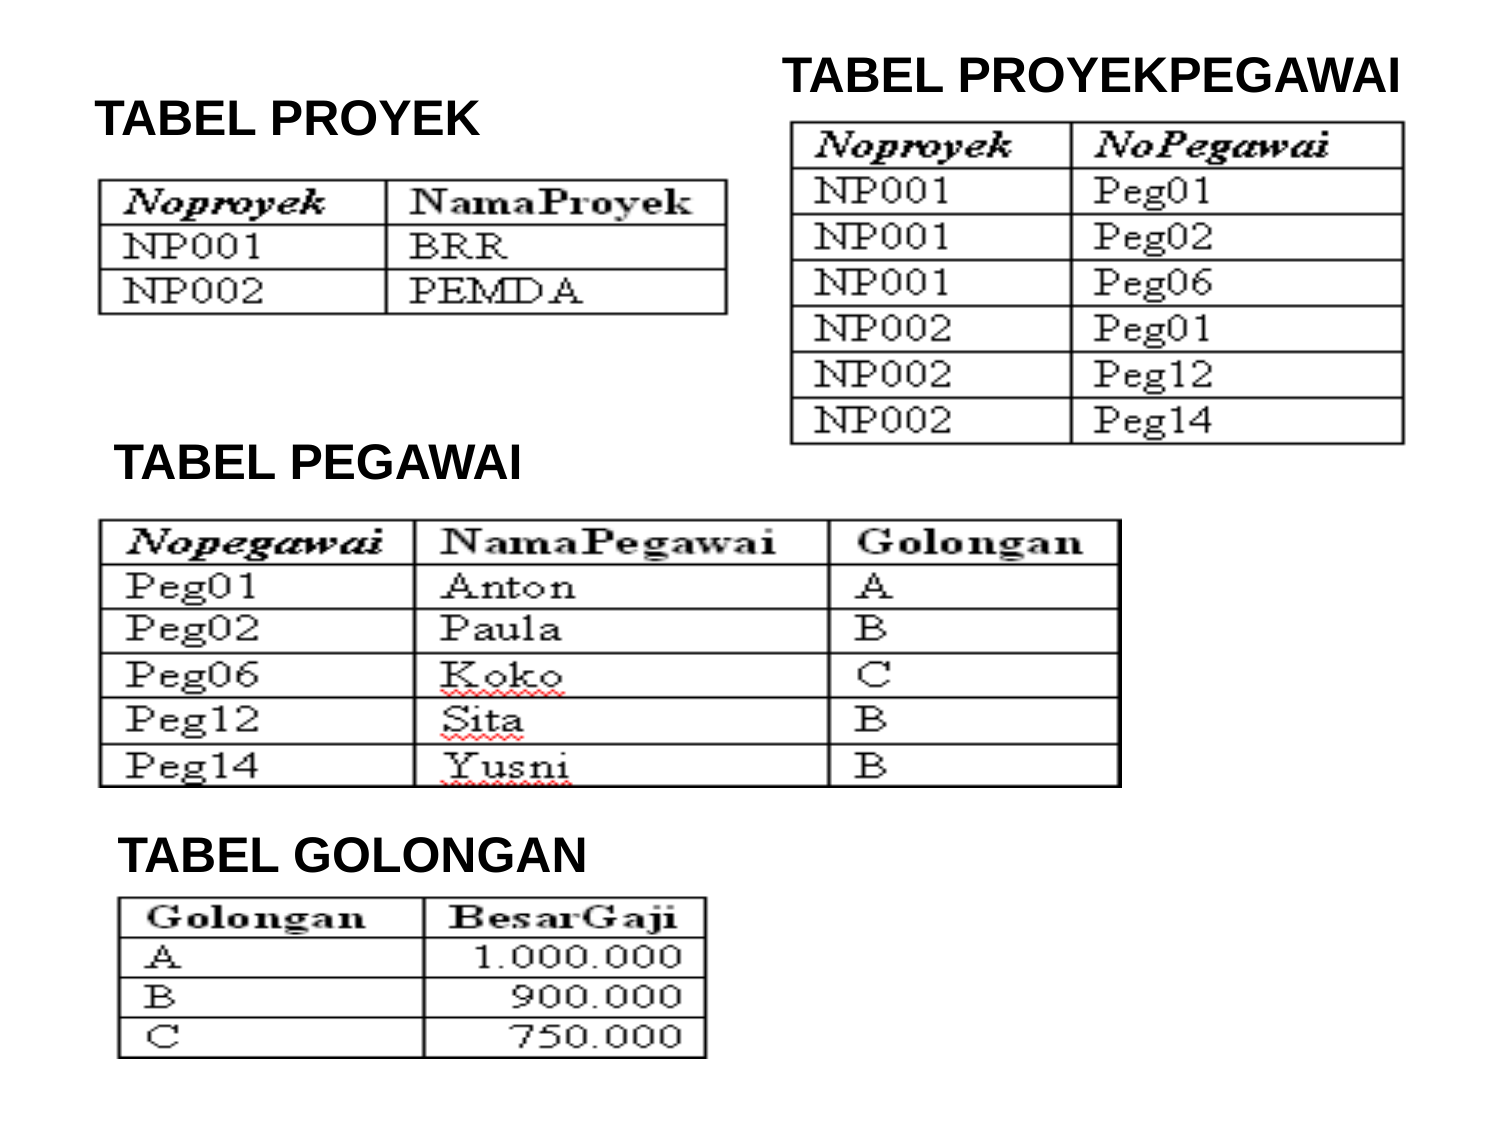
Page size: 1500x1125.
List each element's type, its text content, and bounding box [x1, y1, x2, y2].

text_box TABEL PROYEK [79, 78, 496, 153]
picture [93, 175, 732, 318]
picture [93, 515, 1122, 788]
text_box TABEL PEGAWAI [99, 421, 538, 497]
text_box TABEL GOLONGAN [102, 815, 603, 891]
text_box TABEL PROYEKPEGAWAI [767, 35, 1417, 110]
picture [784, 116, 1412, 449]
picture [111, 892, 715, 1059]
